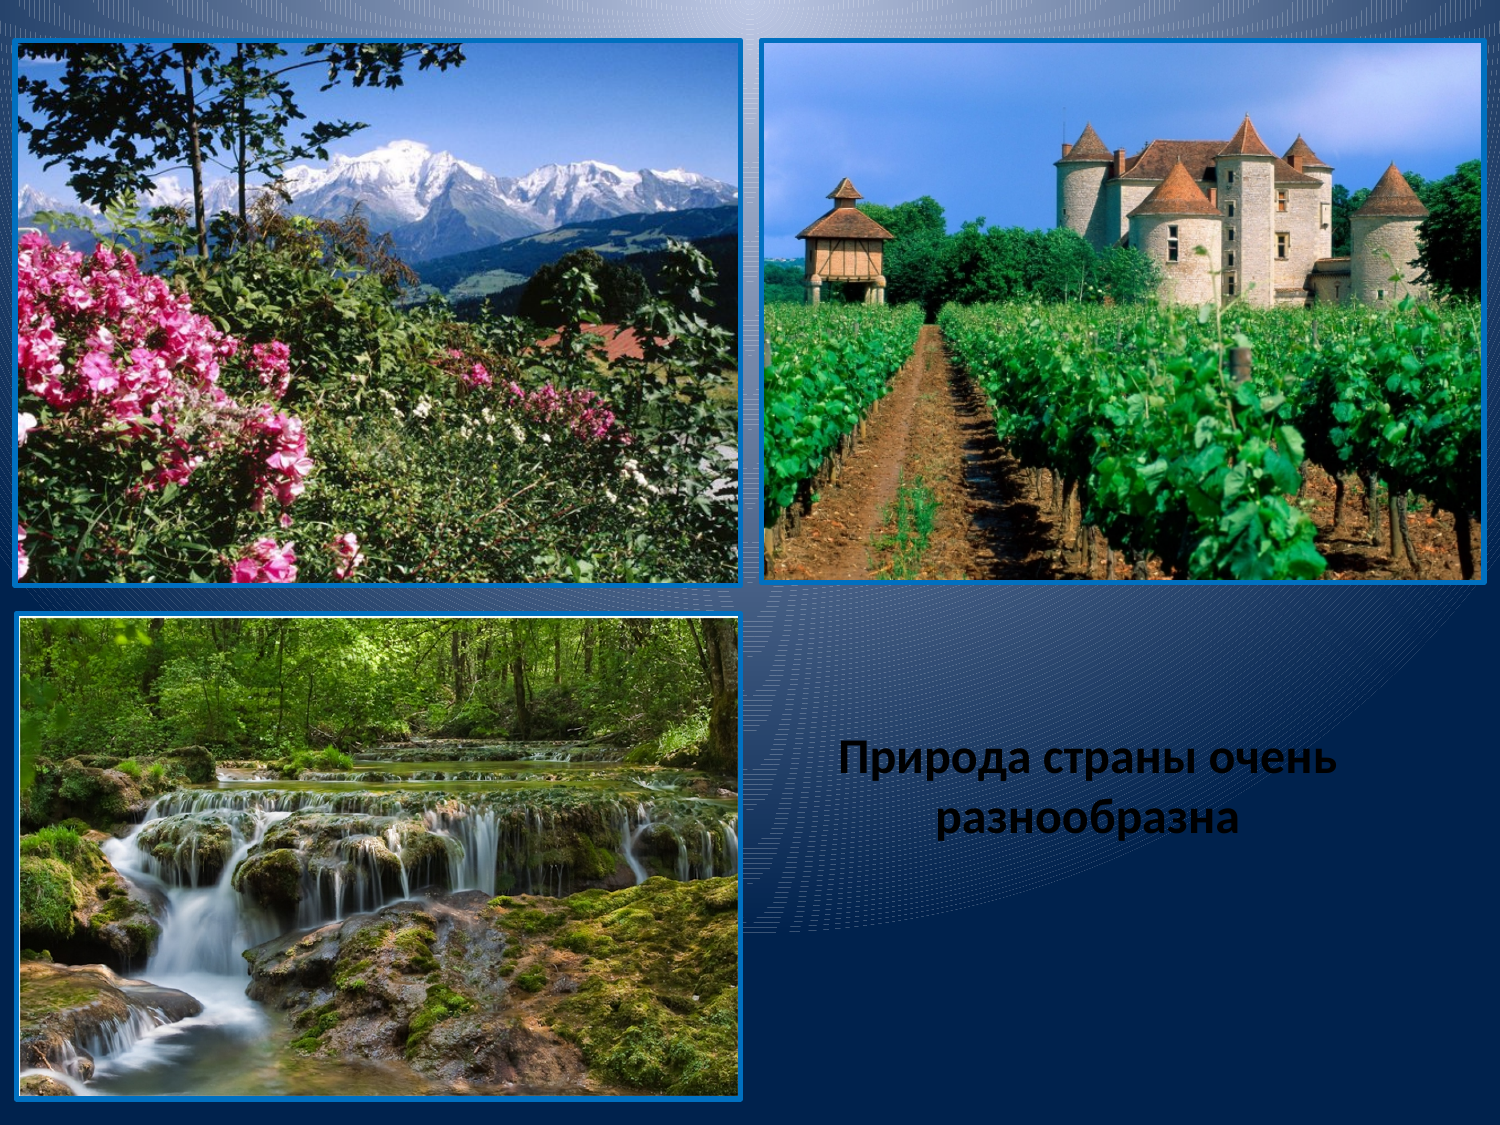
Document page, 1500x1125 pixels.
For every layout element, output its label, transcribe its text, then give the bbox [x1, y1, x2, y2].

picture [18, 615, 739, 1097]
picture [763, 42, 1482, 581]
text_box Природа страны очень разнообразна [764, 715, 1412, 851]
picture [17, 42, 739, 584]
